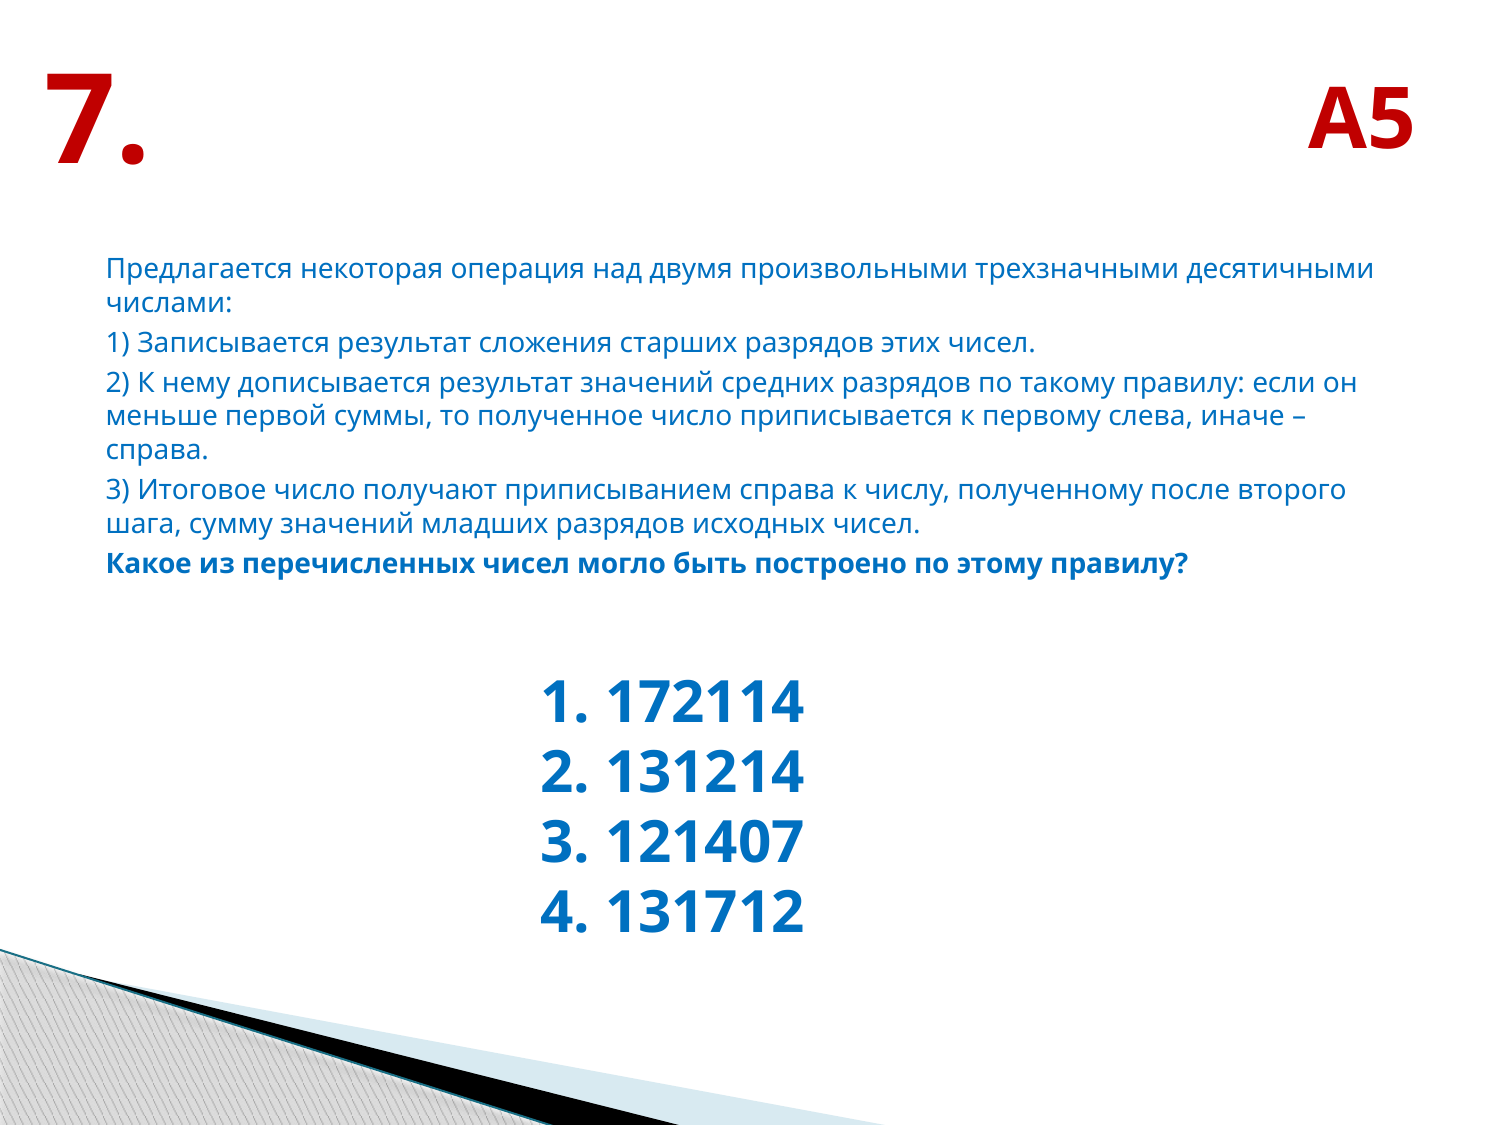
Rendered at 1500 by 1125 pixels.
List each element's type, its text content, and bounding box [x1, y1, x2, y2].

text_box 1. 172114 2. 131214 3. 121407 4. 131712 [525, 656, 901, 952]
list Предлагается некоторая операция над двумя произвольными трехзначными десятичными числами: 1) Записывается результат сложения старших разрядов этих чисел. 2) К нему дописывается результат значений средних разрядов по такому правилу: если он меньше первой суммы, то полученное число приписывается к первому слева, иначе – справа. 3) Итоговое число получают приписыванием справа к числу, полученному после второго шага, сумму значений младших разрядов исходных чисел. Какое из перечисленных чисел могло быть построено по этому правилу? [75, 243, 1425, 587]
title А5 [1293, 20, 1471, 208]
text_box 7. [29, 30, 183, 196]
